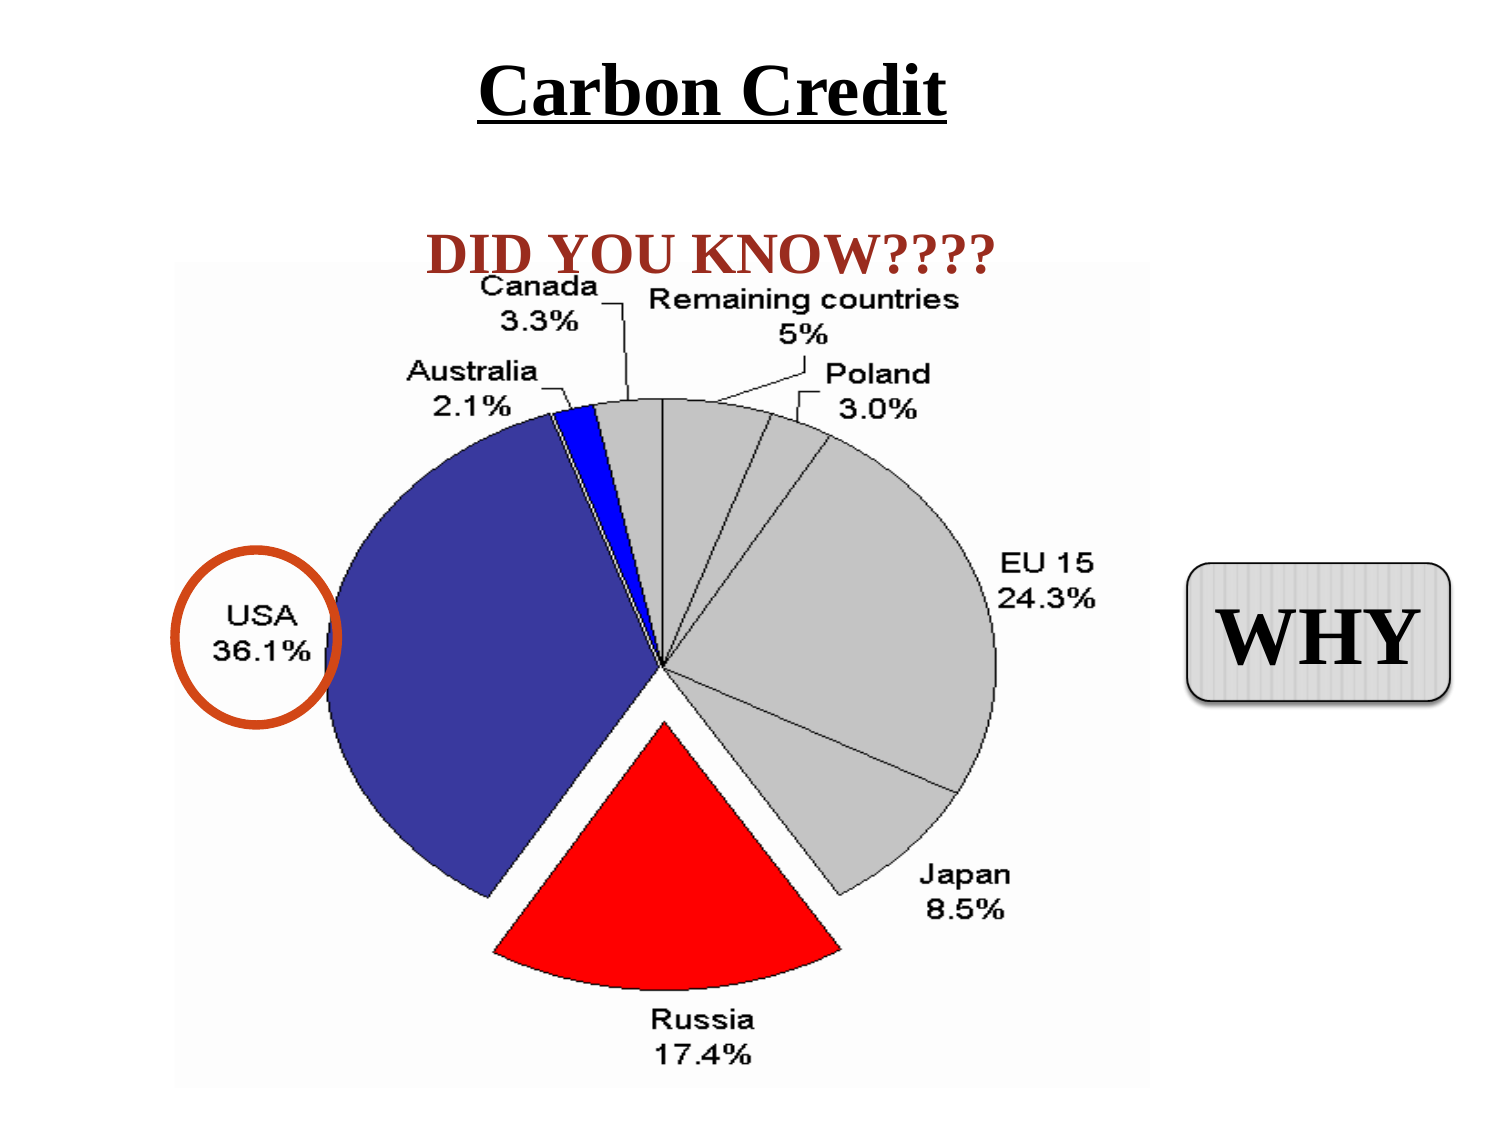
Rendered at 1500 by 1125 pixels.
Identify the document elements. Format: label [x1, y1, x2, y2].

text_box [174, 38, 1150, 1088]
text_box [1153, 552, 1483, 714]
